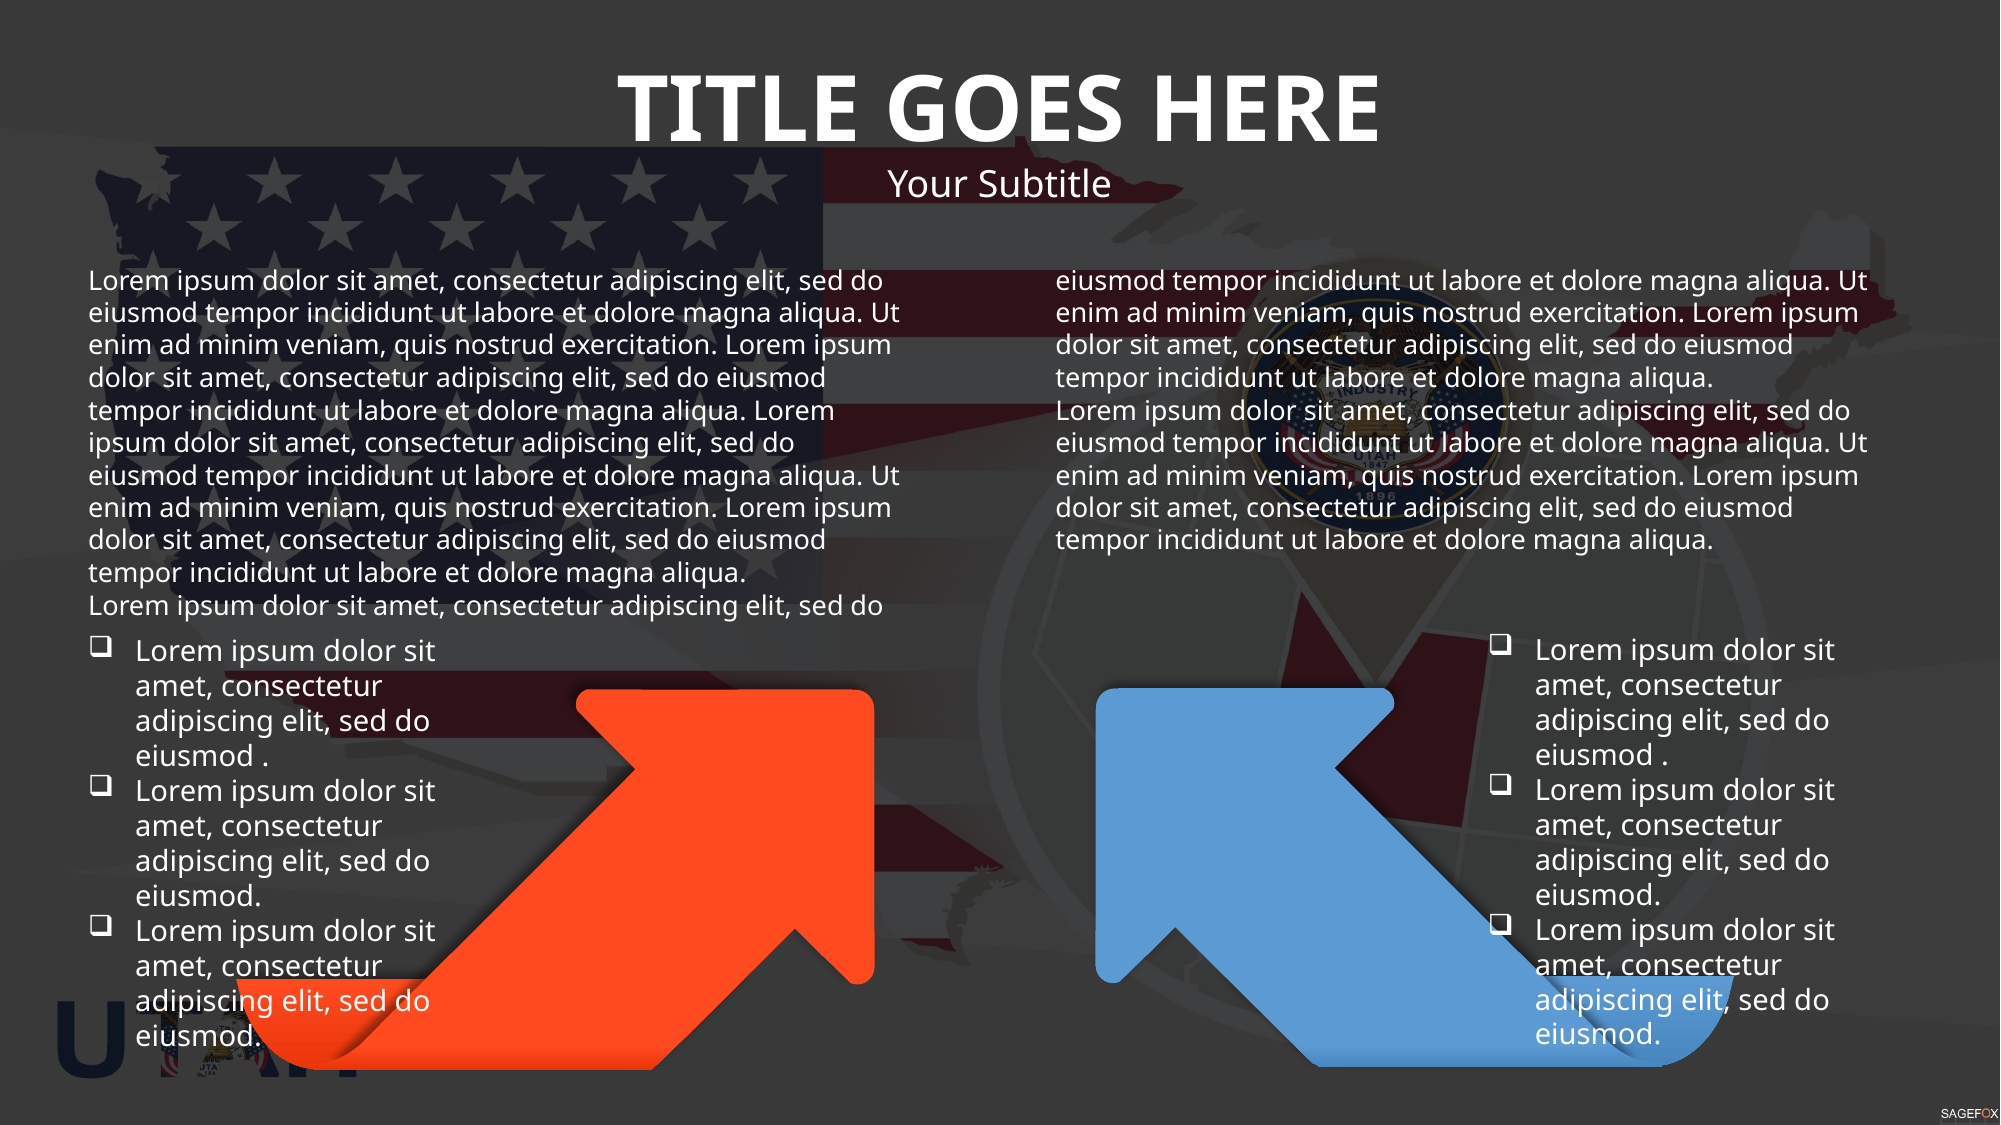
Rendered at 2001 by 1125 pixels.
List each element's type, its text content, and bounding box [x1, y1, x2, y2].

text_box [1663, 1059, 1684, 1067]
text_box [307, 600, 845, 1125]
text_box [1125, 598, 1663, 1125]
text_box Lorem ipsum dolor sit amet, consectetur adipiscing elit, sed do eiusmod . Lorem ipsum dolor sit amet, consectetur adipiscing elit, sed do eiusmod. Lorem ipsum dolor sit amet, consectetur adipiscing elit, sed do eiusmod. [73, 643, 307, 1060]
text_box [283, 1060, 307, 1069]
picture [1940, 0, 2001, 1125]
text_box TITLE GOES HERE Your Subtitle [548, 42, 1452, 212]
text_box Lorem ipsum dolor sit amet, consectetur adipiscing elit, sed do eiusmod tempor incididunt ut labore et dolore magna aliqua. Ut enim ad minim veniam, quis nostrud exercitation. Lorem ipsum dolor sit amet, consectetur adipiscing elit, sed do eiusmod tempor incididunt ut labore et dolore magna aliqua. Lorem ipsum dolor sit amet, consectetur adipiscing elit, sed do eiusmod tempor incididunt ut labore et dolore magna aliqua. Ut enim ad minim veniam, quis nostrud exercitation. Lorem ipsum dolor sit amet, consectetur adipiscing elit, sed do eiusmod tempor incididunt ut labore et dolore magna aliqua. Lorem ipsum dolor sit amet, consectetur adipiscing elit, sed do eiusmod tempor incididunt ut labore et dolore magna aliqua. Ut enim ad minim veniam, quis nostrud exercitation. Lorem ipsum dolor sit amet, consectetur adipiscing elit, sed do eiusmod tempor incididunt ut labore et dolore magna aliqua. Lorem ipsum dolor sit amet, consectetur adipiscing elit, sed do eiusmod tempor incididunt ut labore et dolore magna aliqua. Ut enim ad minim veniam, quis nostrud exercitation. Lorem ipsum dolor sit amet, consectetur adipiscing elit, sed do eiusmod tempor incididunt ut labore et dolore magna aliqua. [73, 255, 1888, 643]
text_box Lorem ipsum dolor sit amet, consectetur adipiscing elit, sed do eiusmod . Lorem ipsum dolor sit amet, consectetur adipiscing elit, sed do eiusmod. Lorem ipsum dolor sit amet, consectetur adipiscing elit, sed do eiusmod. [1663, 598, 1914, 1059]
